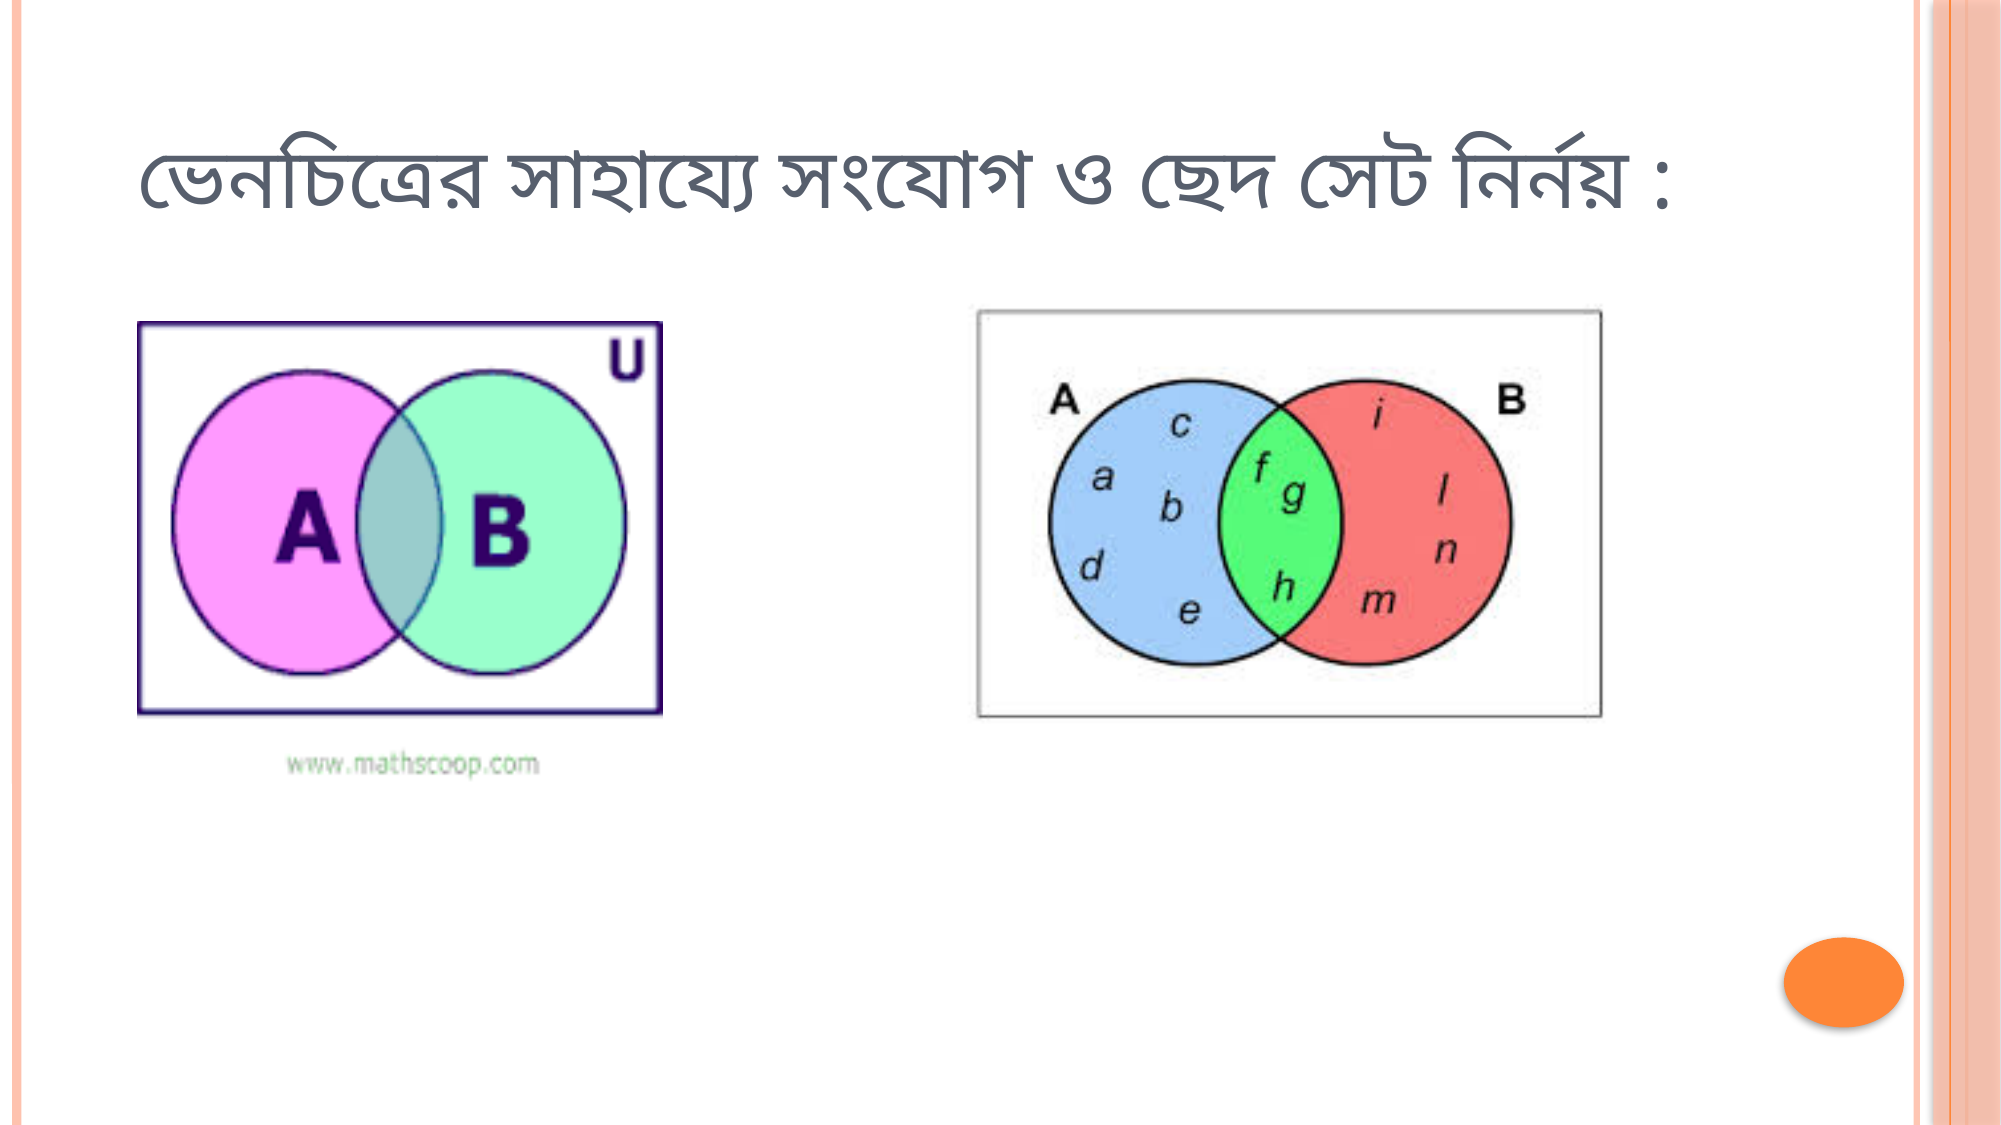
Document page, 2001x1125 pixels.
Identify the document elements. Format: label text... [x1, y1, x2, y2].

picture [947, 263, 1636, 772]
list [136, 321, 664, 785]
title ভেনচিত্রের সাহায্যে সংযোগ ও ছেদ সেট নির্নয় : [99, 45, 1734, 233]
